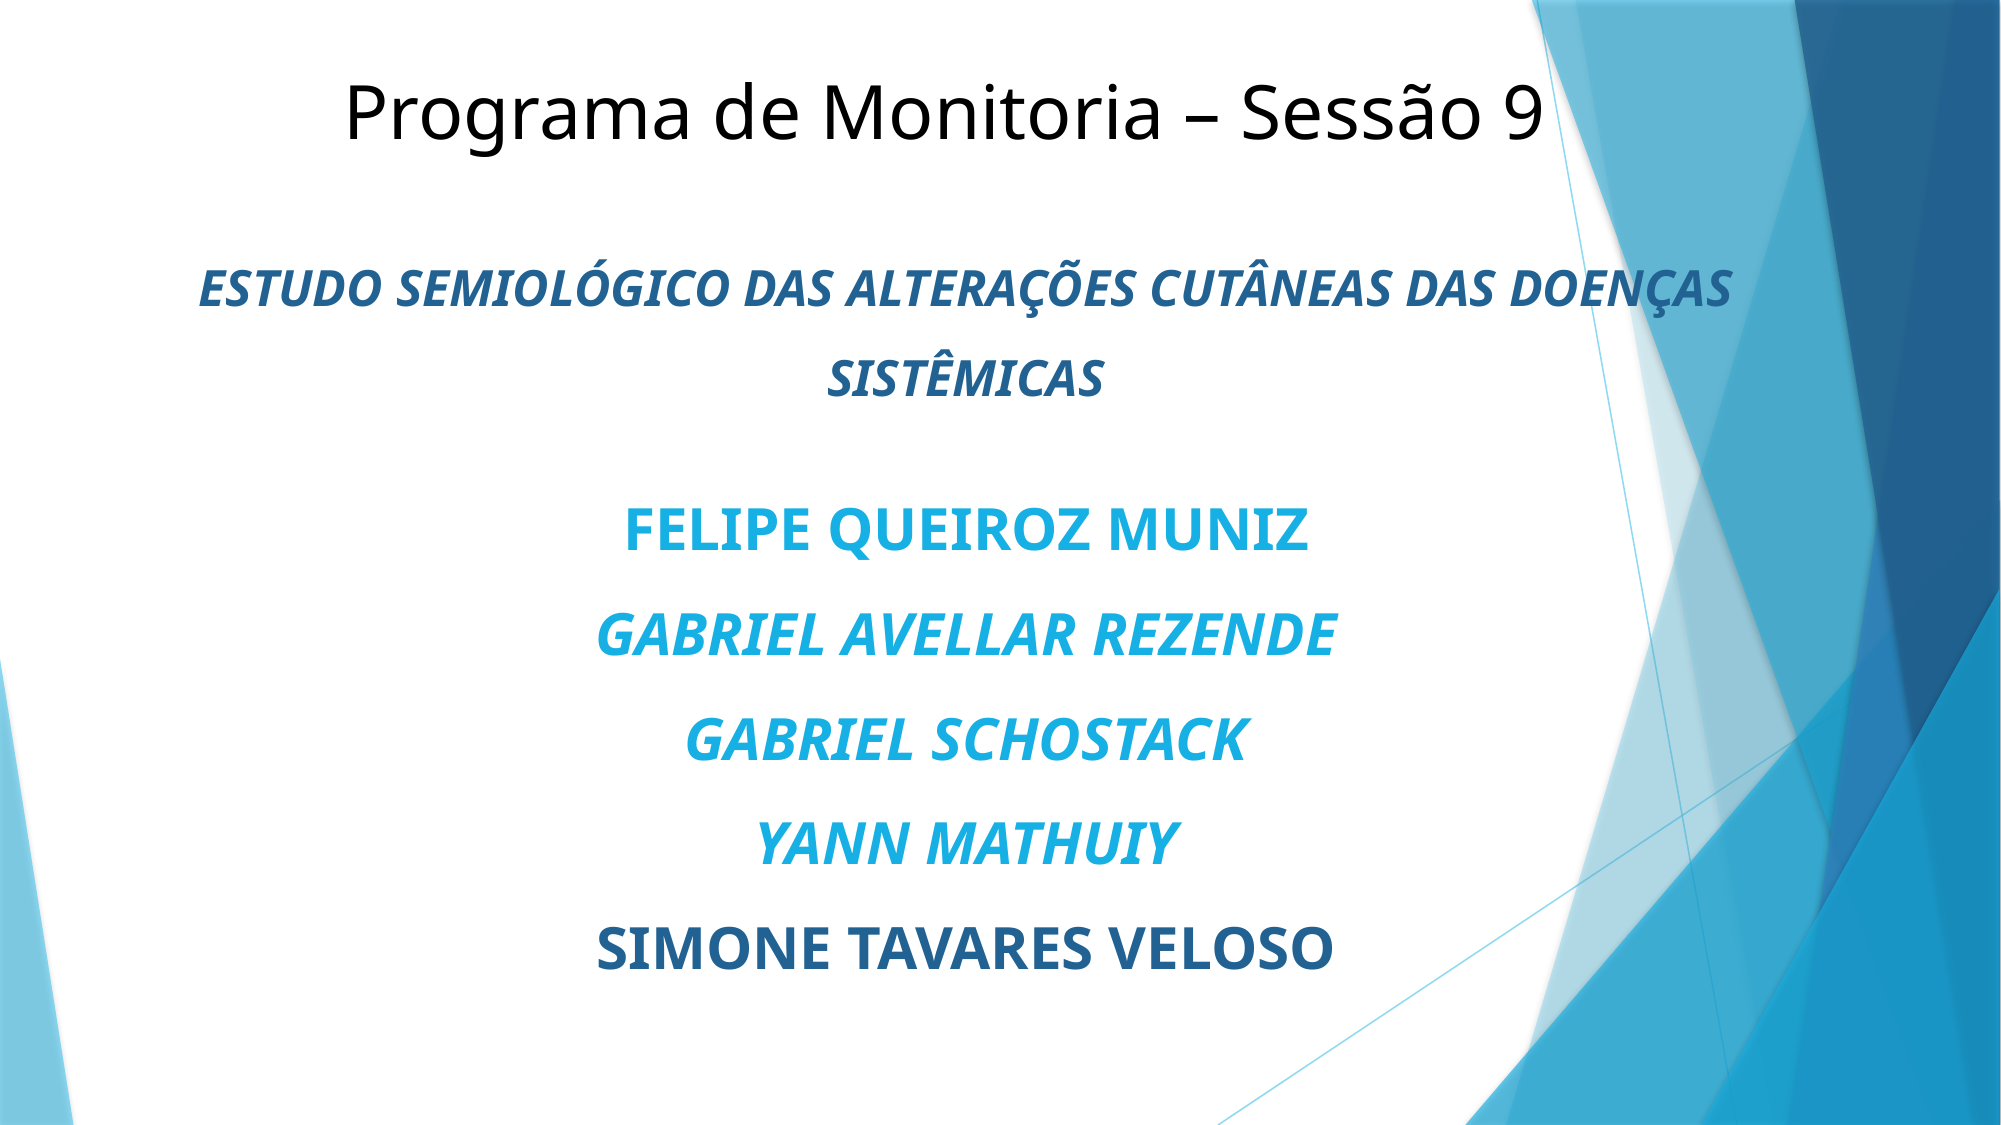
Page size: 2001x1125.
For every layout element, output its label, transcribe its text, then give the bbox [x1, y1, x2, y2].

text_box ESTUDO SEMIOLÓGICO DAS ALTERAÇÕES CUTÂNEAS DAS DOENÇAS SISTÊMICAS FELIPE QUEIROZ MUNIZ GABRIEL AVELLAR REZENDE GABRIEL SCHOSTACK YANN MATHUIY SIMONE TAVARES VELOSO [59, 219, 1873, 1125]
title Programa de Monitoria – Sessão 9 [328, 56, 1668, 174]
